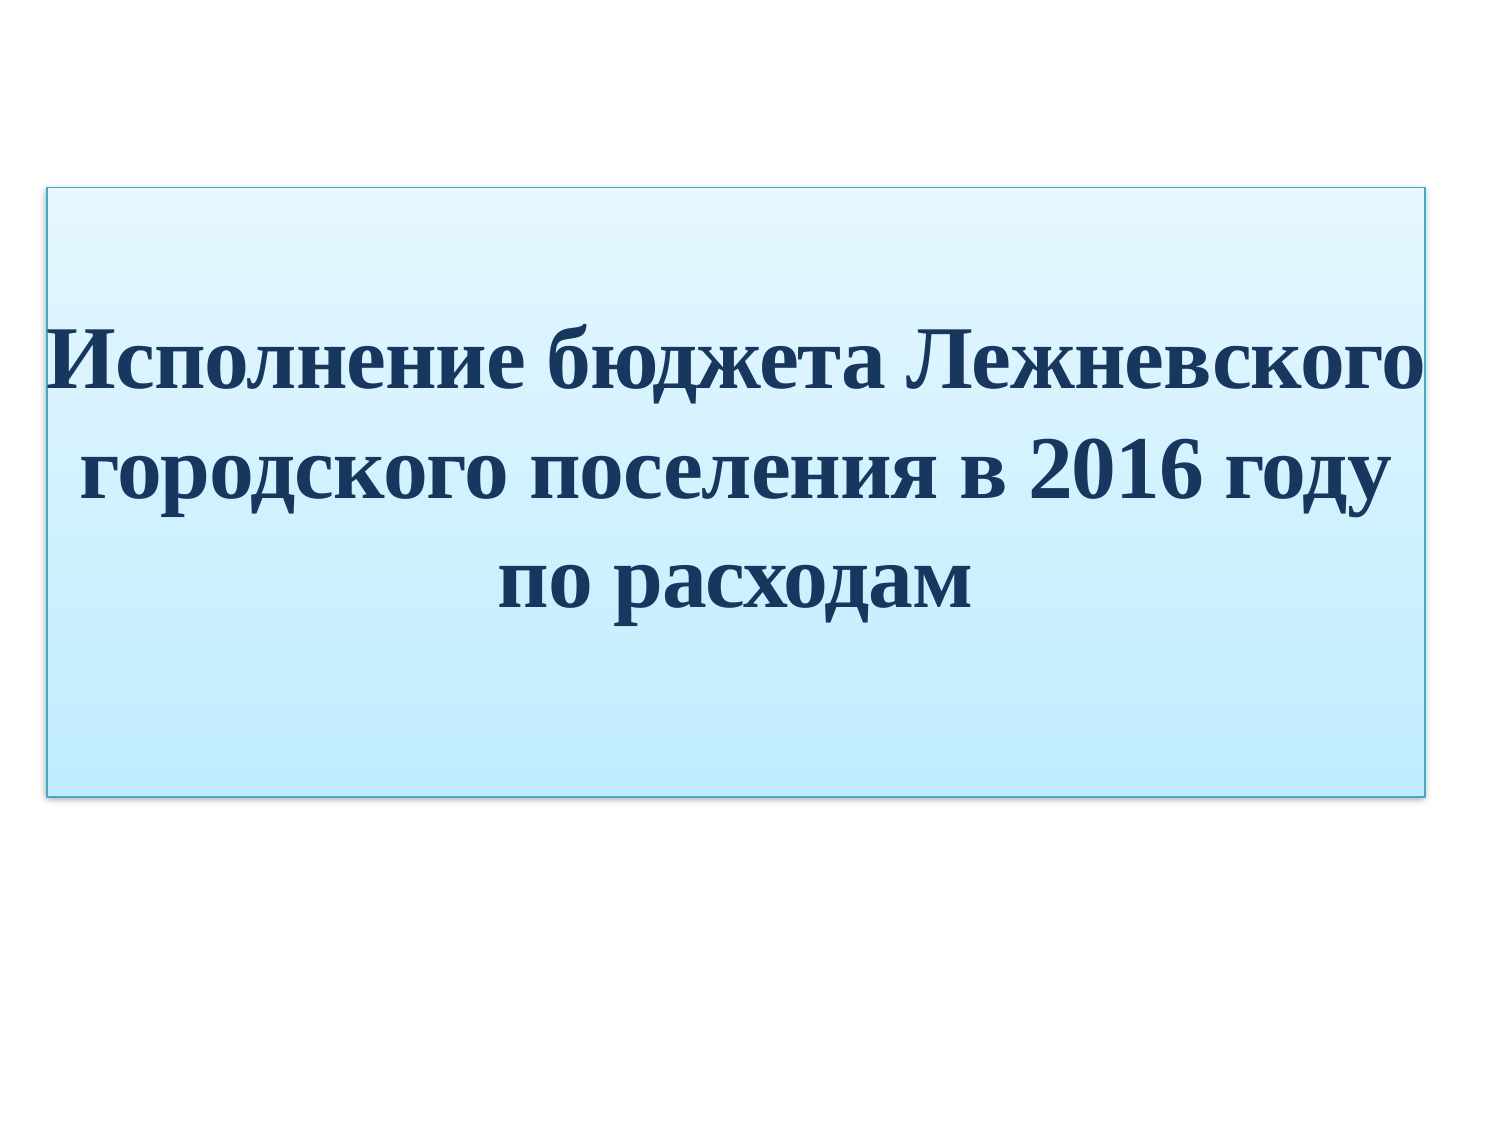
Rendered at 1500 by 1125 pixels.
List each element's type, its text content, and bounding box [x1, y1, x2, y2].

text_box Исполнение бюджета Лежневского городского поселения в 2016 году по расходам [46, 187, 1426, 798]
